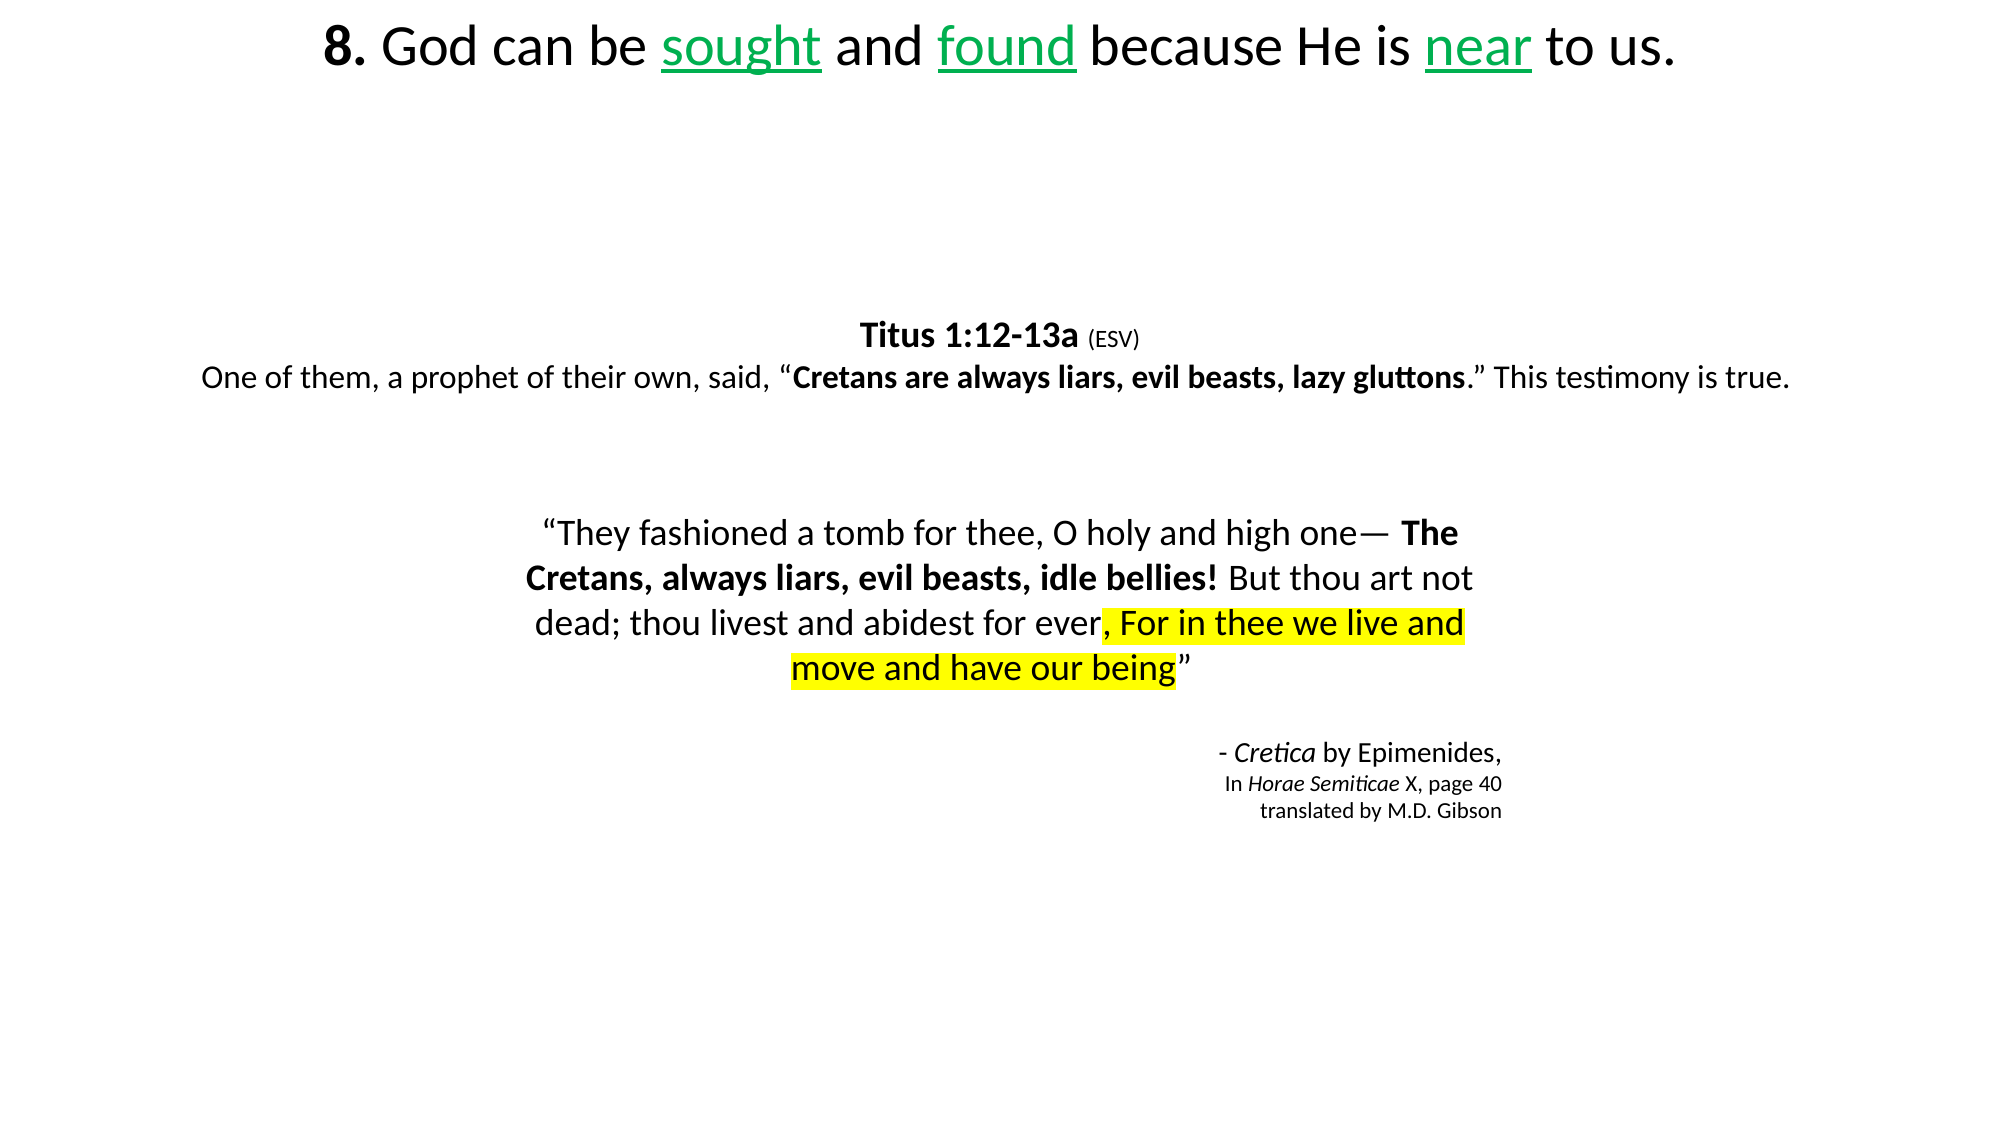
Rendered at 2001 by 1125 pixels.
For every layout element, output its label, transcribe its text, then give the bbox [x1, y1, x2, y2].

text_box “They fashioned a tomb for thee, O holy and high one— The Cretans, always liars, evil beasts, idle bellies! But thou art not dead; thou livest and abidest for ever, For in thee we live and move and have our being” - Cretica by Epimenides, In Horae Semiticae X, page 40 translated by M.D. Gibson [482, 500, 1518, 831]
text_box Titus 1:12-13a (ESV) One of them, a prophet of their own, said, “Cretans are always liars, evil beasts, lazy gluttons.” This testimony is true. [183, 303, 1817, 403]
text_box 8. God can be sought and found because He is near to us. [0, 0, 2000, 85]
